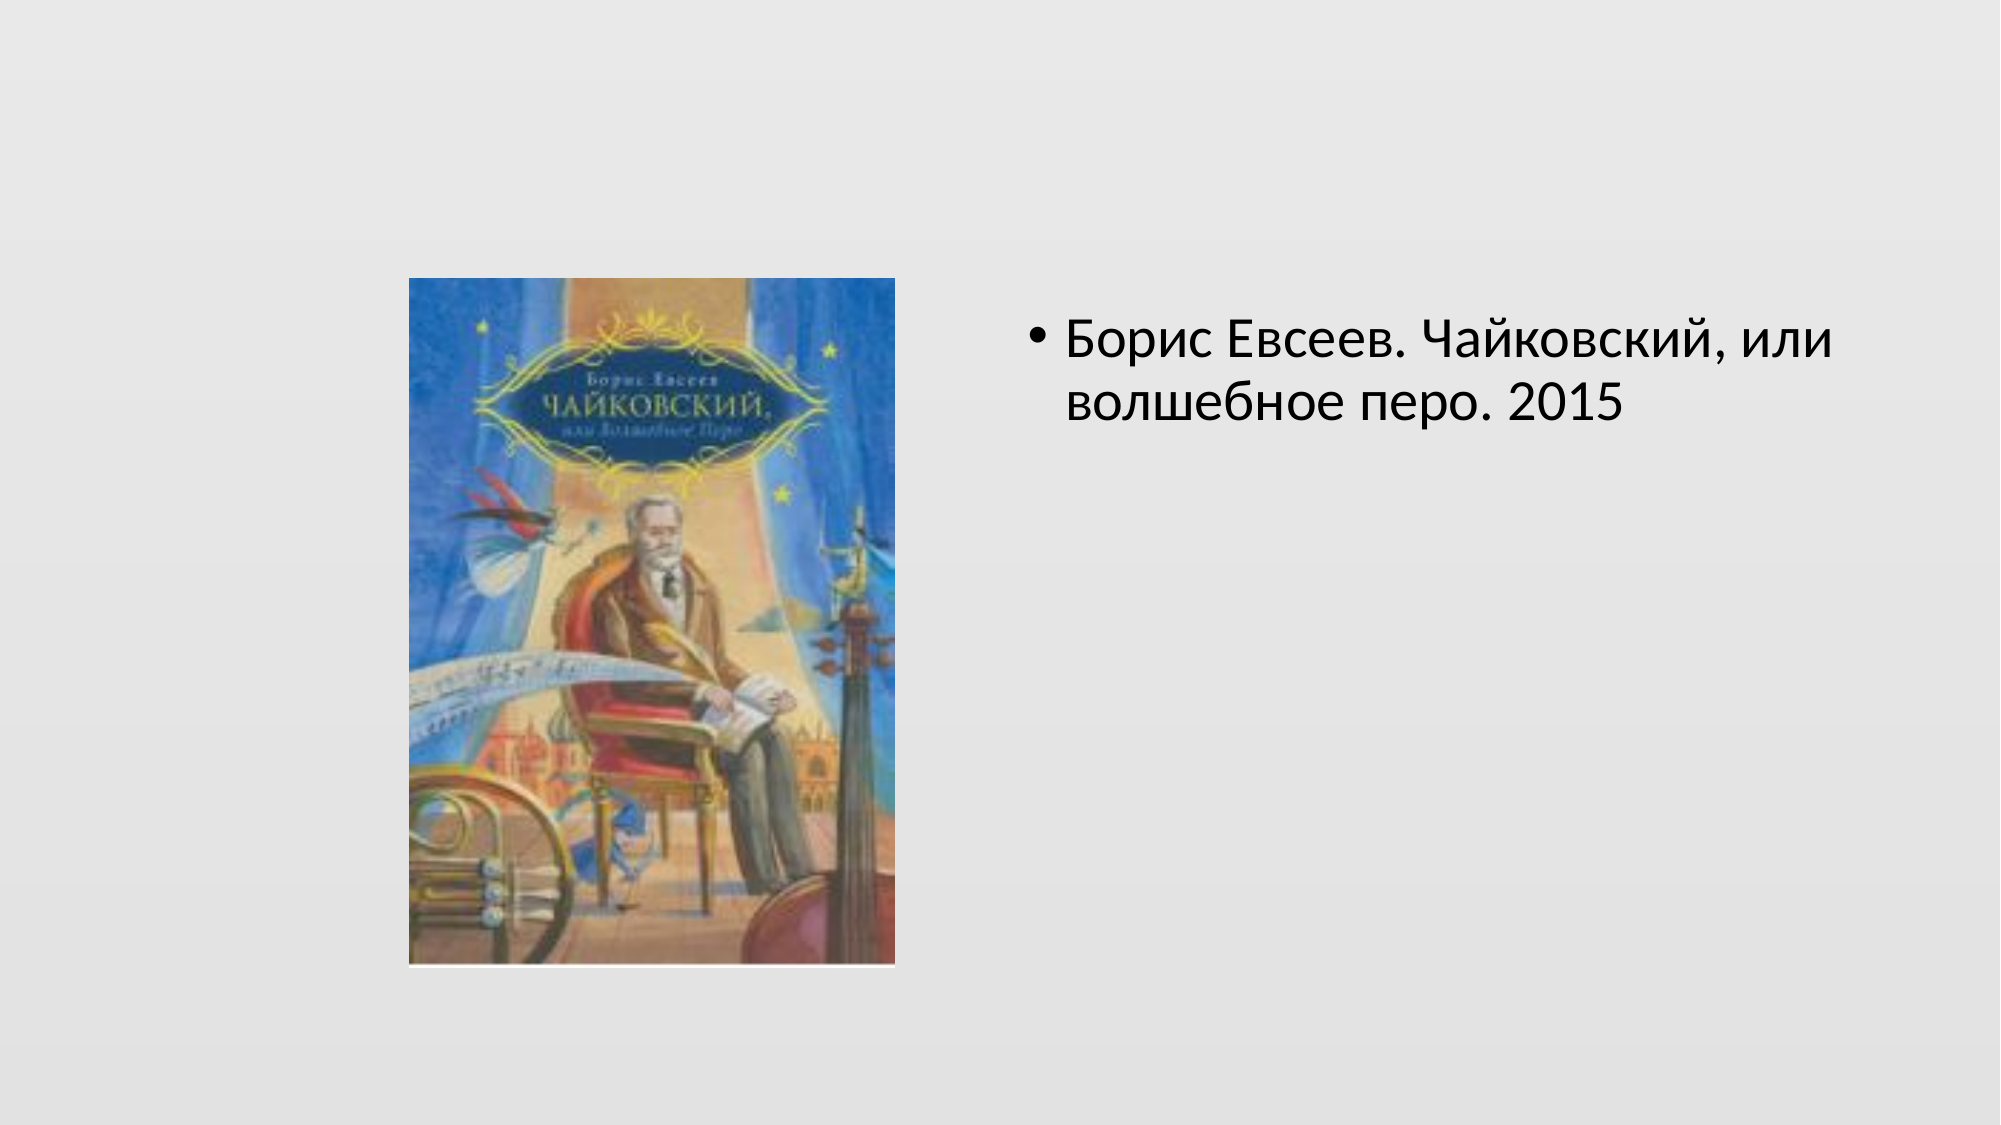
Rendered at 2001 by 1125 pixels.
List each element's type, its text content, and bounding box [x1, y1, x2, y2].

list Борис Евсеев. Чайковский, или волшебное перо. 2015 [1012, 299, 1863, 1014]
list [409, 278, 895, 968]
